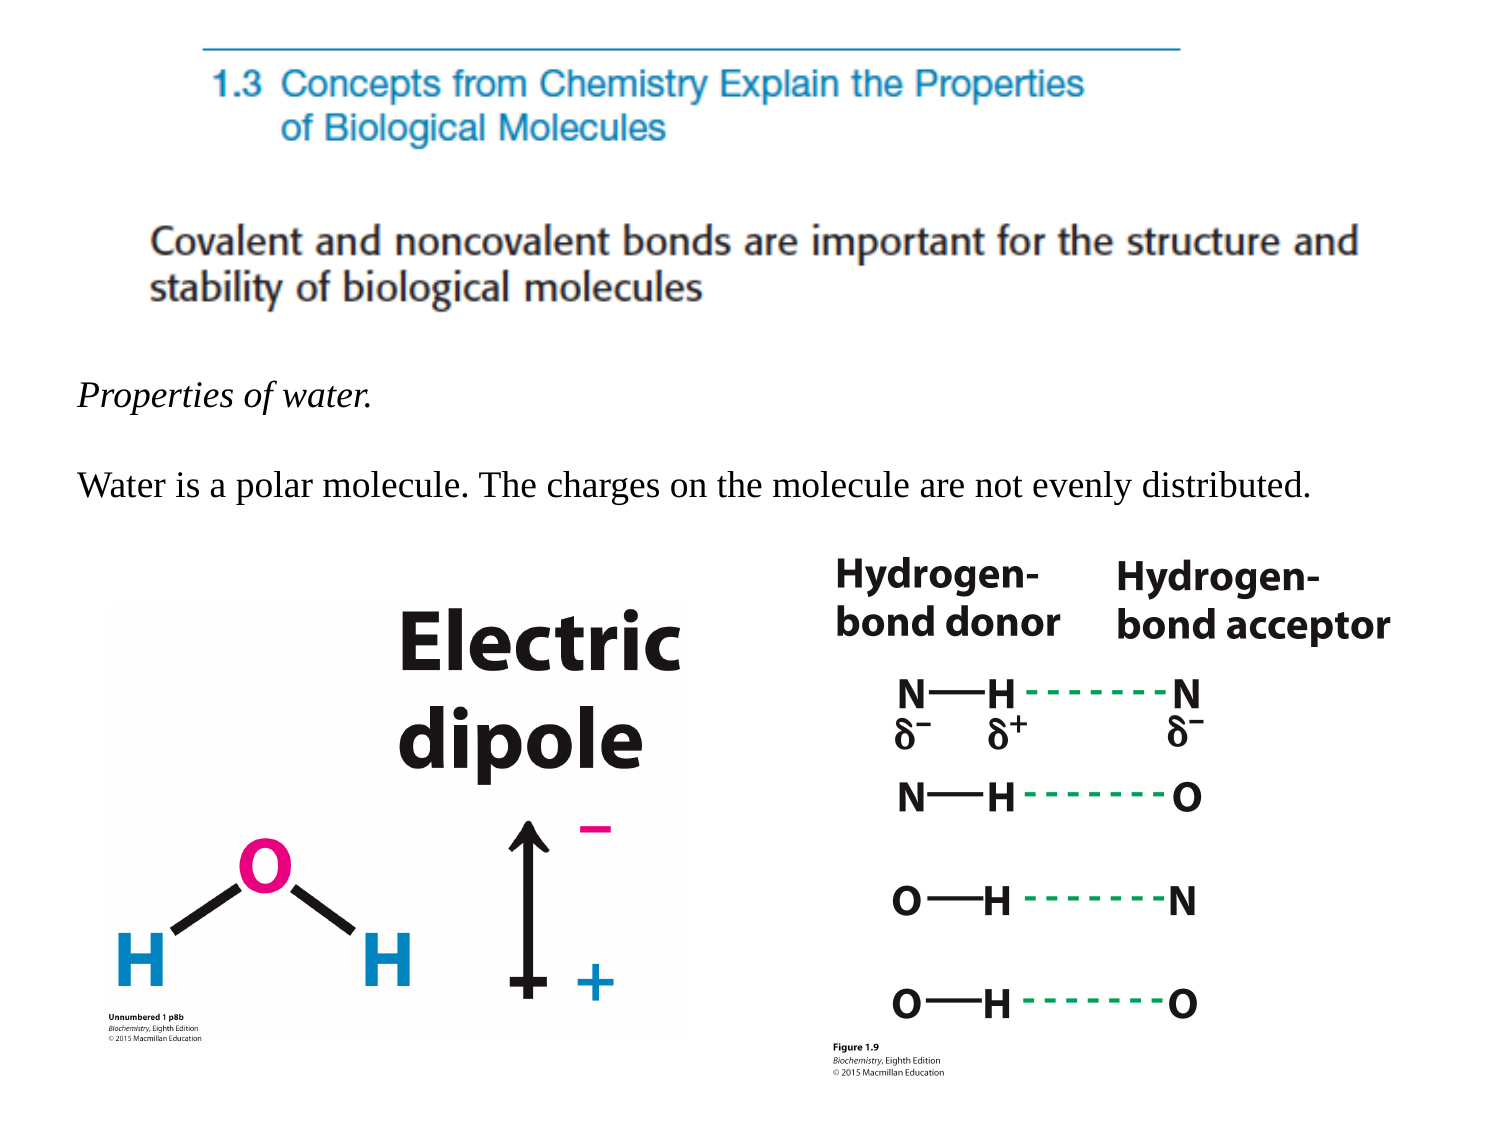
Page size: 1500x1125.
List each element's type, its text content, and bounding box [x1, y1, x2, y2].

picture [112, 199, 1397, 328]
picture [105, 602, 691, 1044]
text_box Properties of water. Water is a polar molecule. The charges on the molecule are not evenly distributed. [62, 362, 1338, 513]
picture [174, 26, 1207, 163]
picture [828, 549, 1397, 1079]
